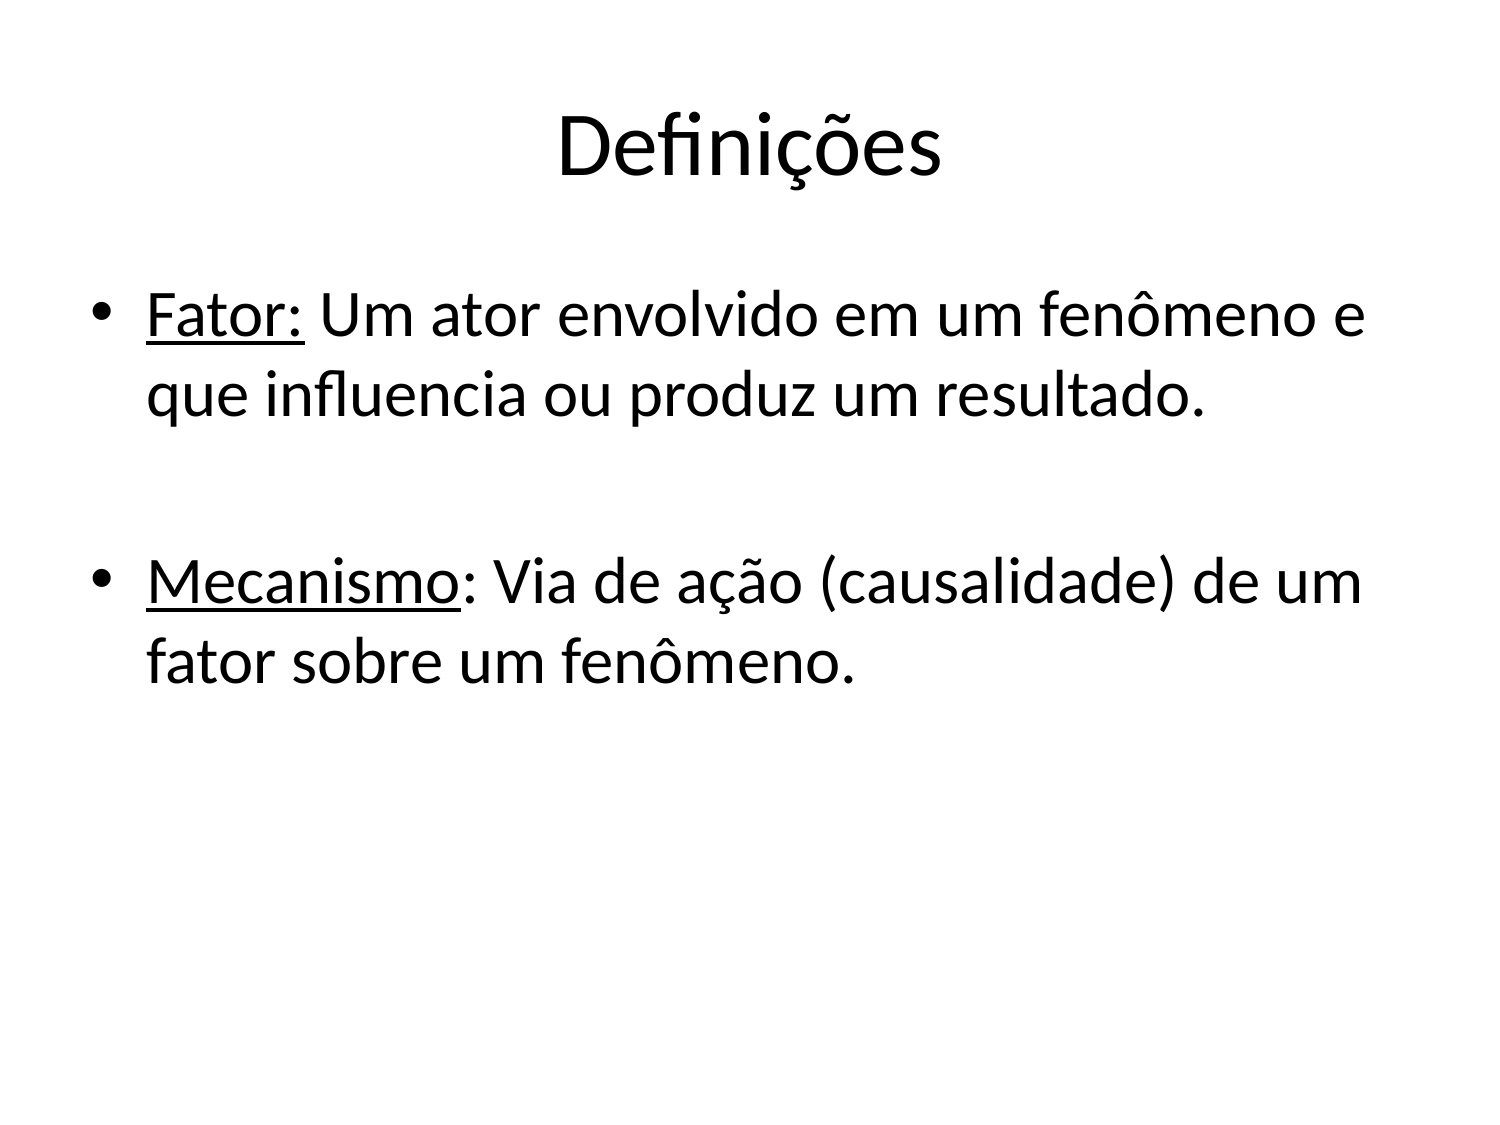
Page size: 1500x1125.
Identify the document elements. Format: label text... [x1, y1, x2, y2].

list Fator: Um ator envolvido em um fenômeno e que influencia ou produz um resultado. Mecanismo: Via de ação (causalidade) de um fator sobre um fenômeno. [75, 262, 1425, 1005]
title Definições [75, 45, 1425, 233]
